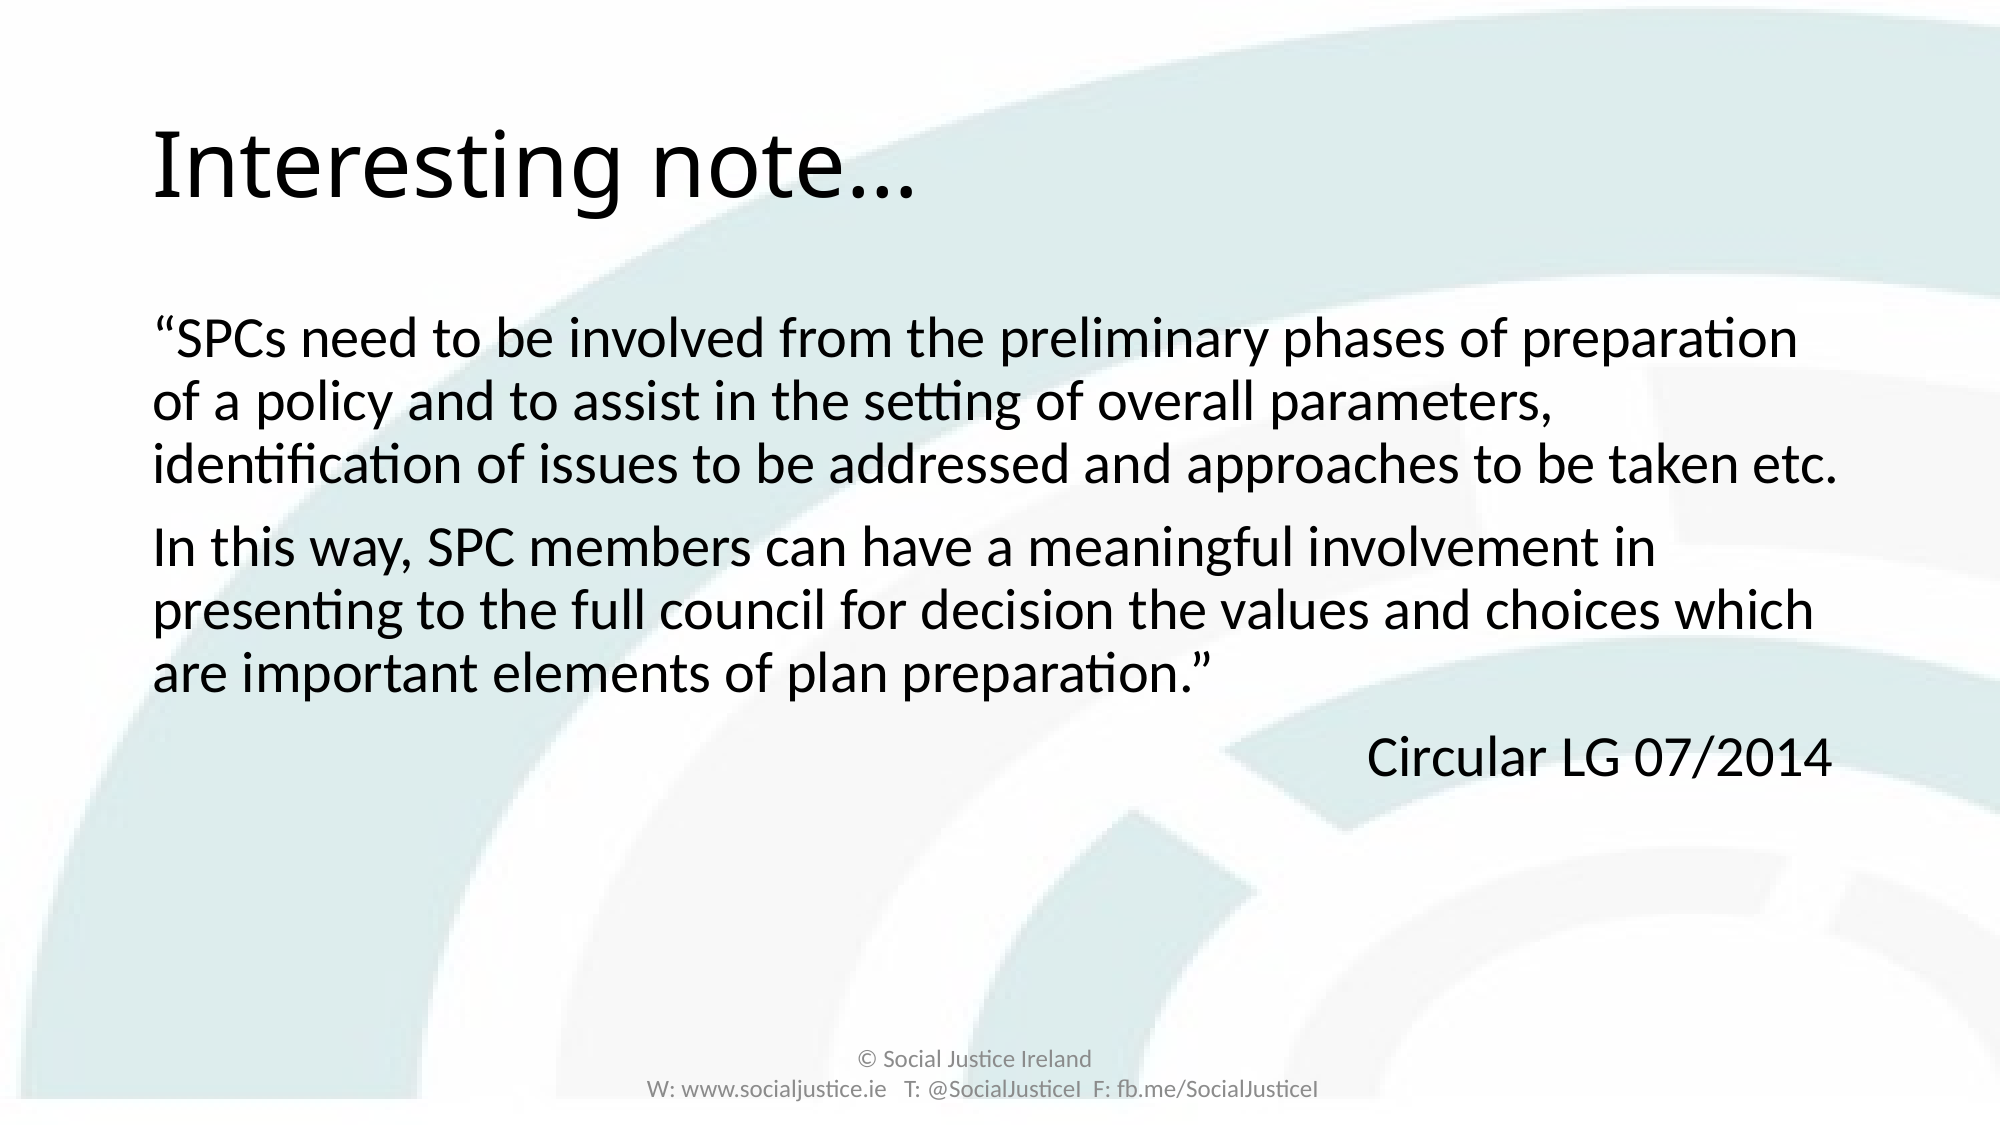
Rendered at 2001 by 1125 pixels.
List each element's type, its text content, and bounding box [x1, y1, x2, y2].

list “SPCs need to be involved from the preliminary phases of preparation of a policy and to assist in the setting of overall parameters, identification of issues to be addressed and approaches to be taken etc. In this way, SPC members can have a meaningful involvement in presenting to the full council for decision the values and choices which are important elements of plan preparation.” Circular LG 07/2014 [137, 299, 1862, 1013]
footer © Social Justice Ireland W: www.socialjustice.ie T: @SocialJusticeI F: fb.me/SocialJusticeI [630, 1042, 1337, 1102]
title Interesting note… [137, 59, 1862, 277]
